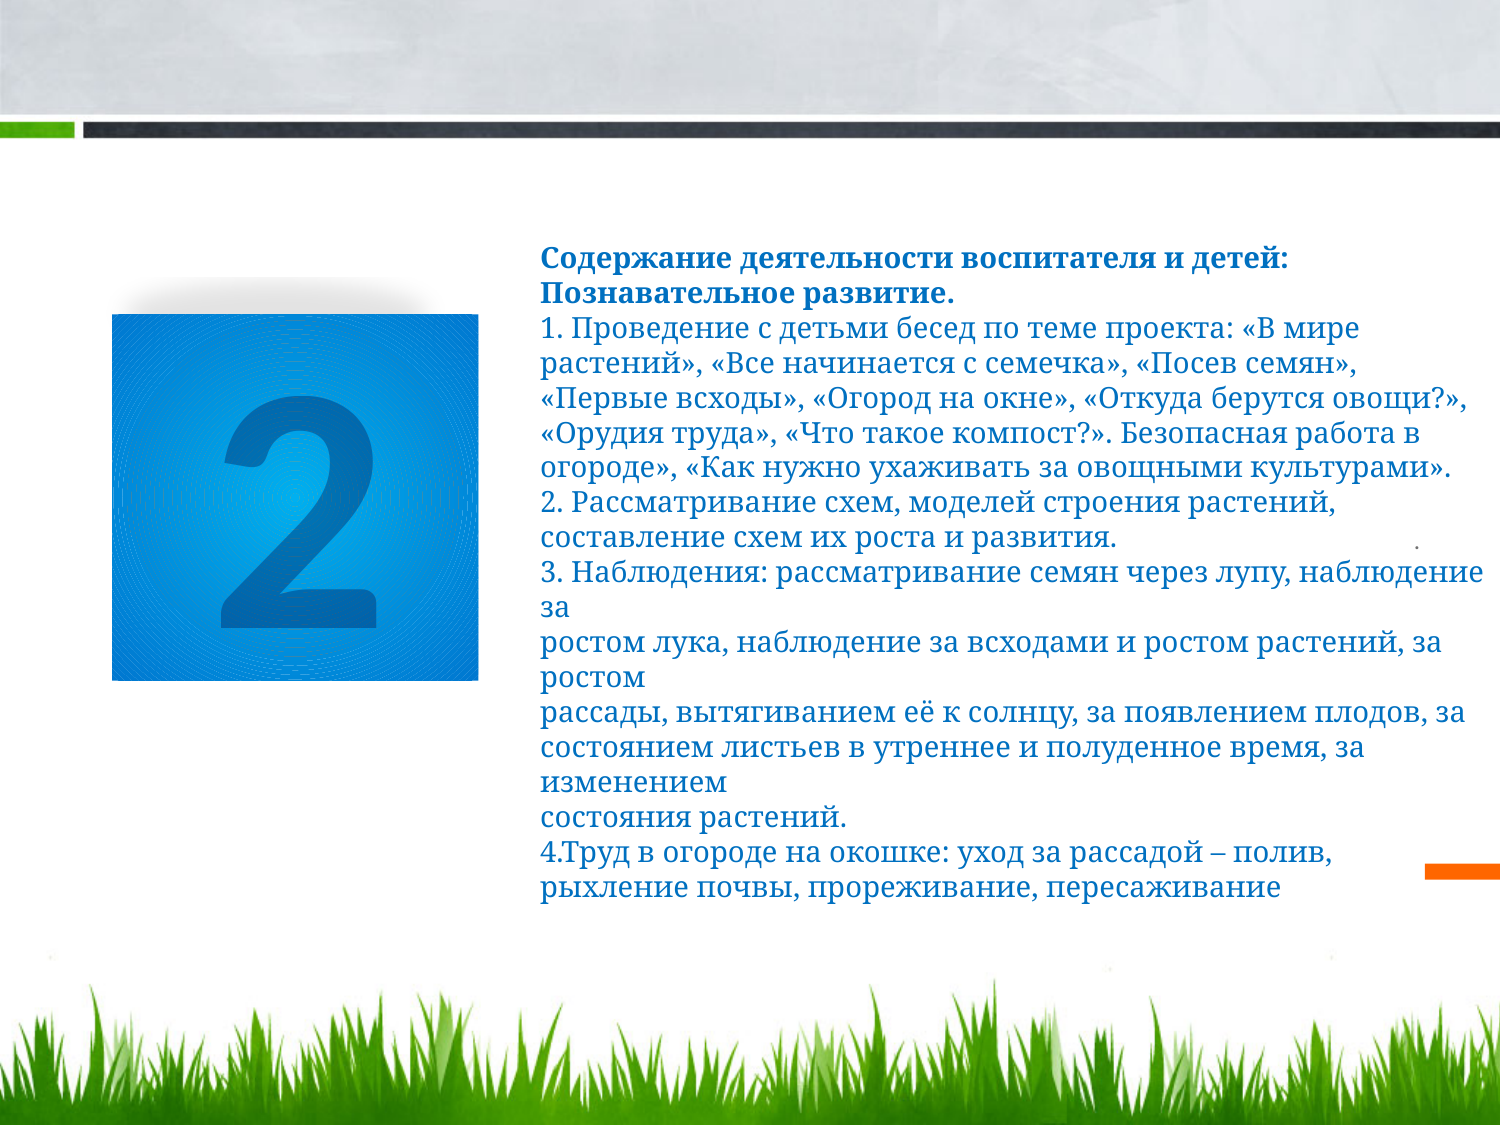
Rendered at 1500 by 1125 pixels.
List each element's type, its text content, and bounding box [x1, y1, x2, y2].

title [110, 312, 194, 683]
text_box 2 [194, 267, 372, 707]
title [372, 312, 480, 683]
picture [0, 0, 1500, 1125]
text_box Содержание деятельности воспитателя и детей: Познавательное развитие. 1. Проведение с детьми бесед по теме проекта: «В мире растений», «Все начинается с семечка», «Посев семян», «Первые всходы», «Огород на окне», «Откуда берутся овощи?», «Орудия труда», «Что такое компост?». Безопасная работа в огороде», «Как нужно ухаживать за овощными культурами». 2. Рассматривание схем, моделей строения растений, составление схем их роста и развития. 3. Наблюдения: рассматривание семян через лупу, наблюдение за ростом лука, наблюдение за всходами и ростом растений, за ростом рассады, вытягиванием её к солнцу, за появлением плодов, за состоянием листьев в утреннее и полуденное время, за изменением состояния растений. 4.Труд в огороде на окошке: уход за рассадой – полив, рыхление почвы, прореживание, пересаживание [525, 231, 1500, 911]
